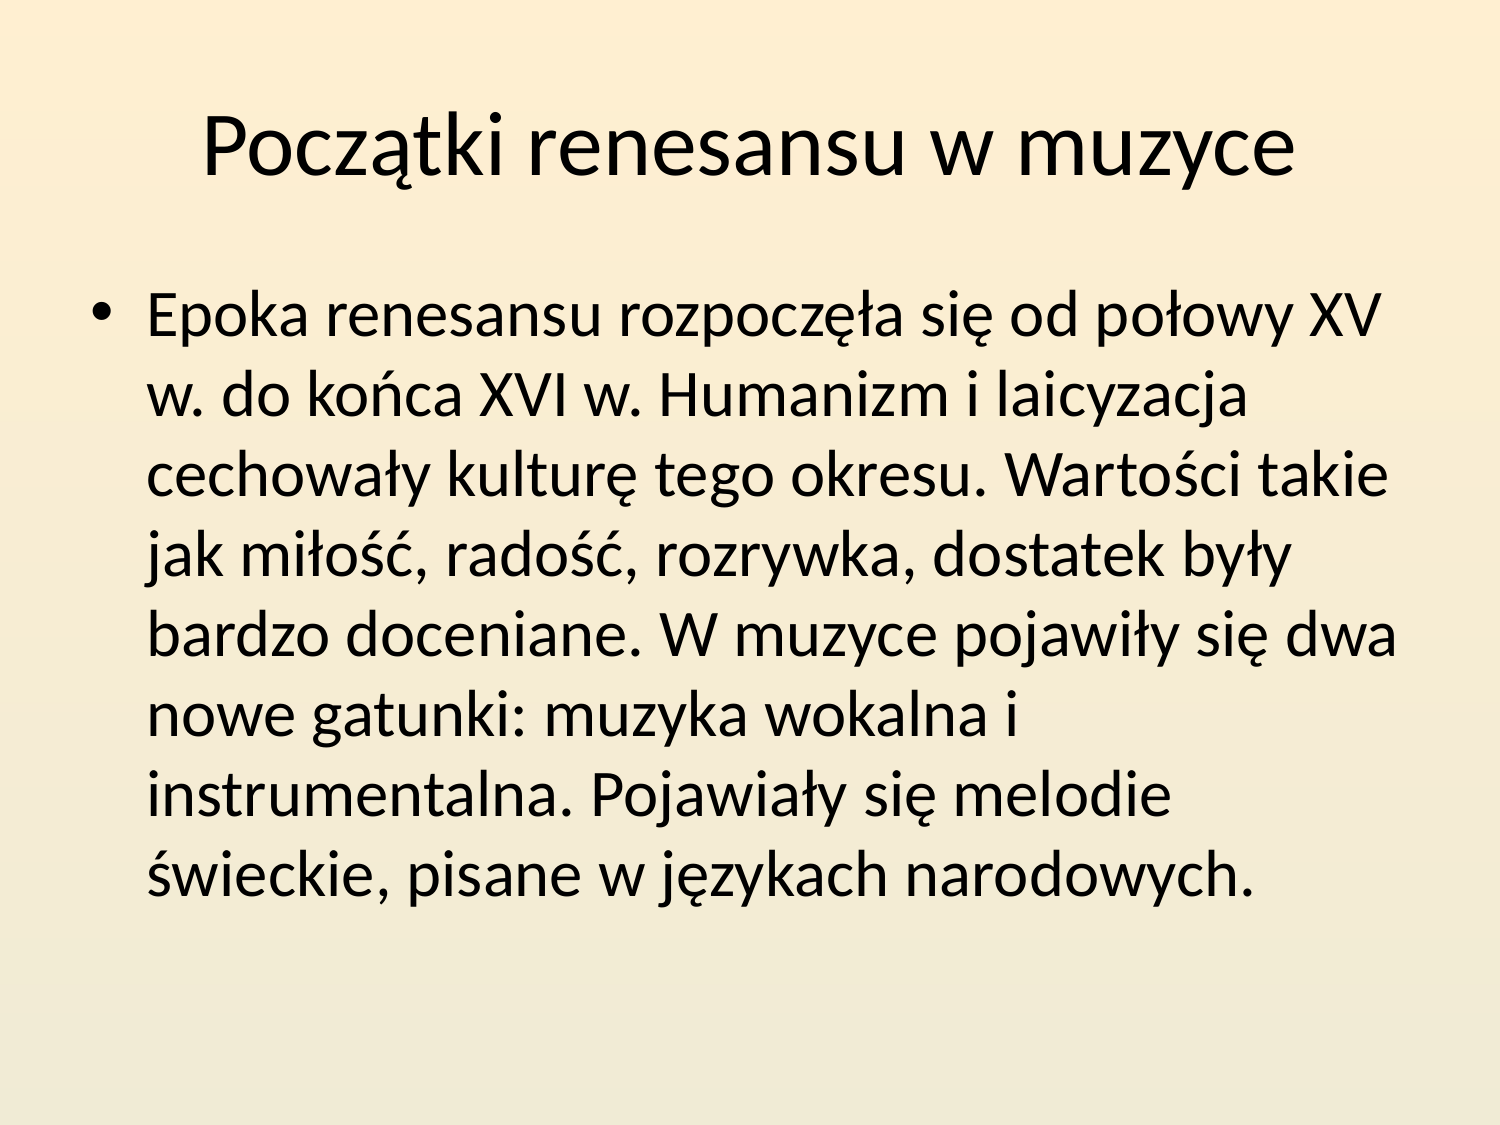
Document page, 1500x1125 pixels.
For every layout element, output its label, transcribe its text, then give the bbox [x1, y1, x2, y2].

list Epoka renesansu rozpoczęła się od połowy XV w. do końca XVI w. Humanizm i laicyzacja cechowały kulturę tego okresu. Wartości takie jak miłość, radość, rozrywka, dostatek były bardzo doceniane. W muzyce pojawiły się dwa nowe gatunki: muzyka wokalna i instrumentalna. Pojawiały się melodie świeckie, pisane w językach narodowych. [75, 262, 1425, 1005]
title Początki renesansu w muzyce [75, 45, 1425, 233]
